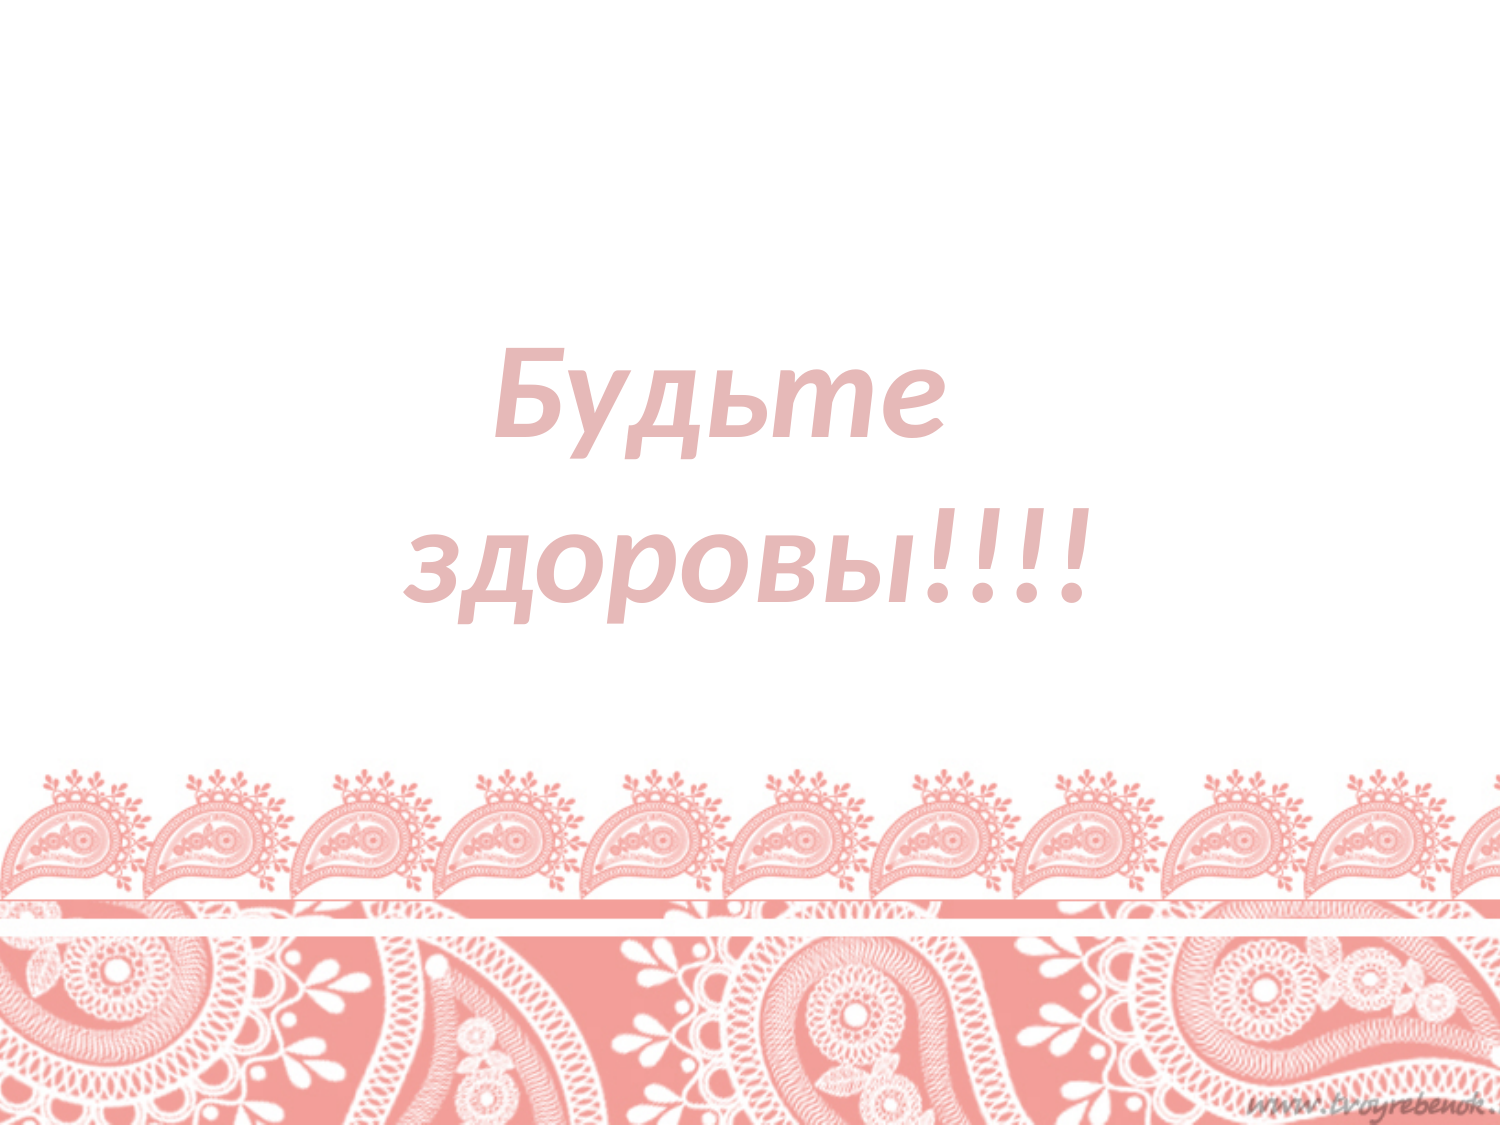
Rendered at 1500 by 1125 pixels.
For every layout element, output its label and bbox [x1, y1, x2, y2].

list [0, 0, 1500, 1125]
